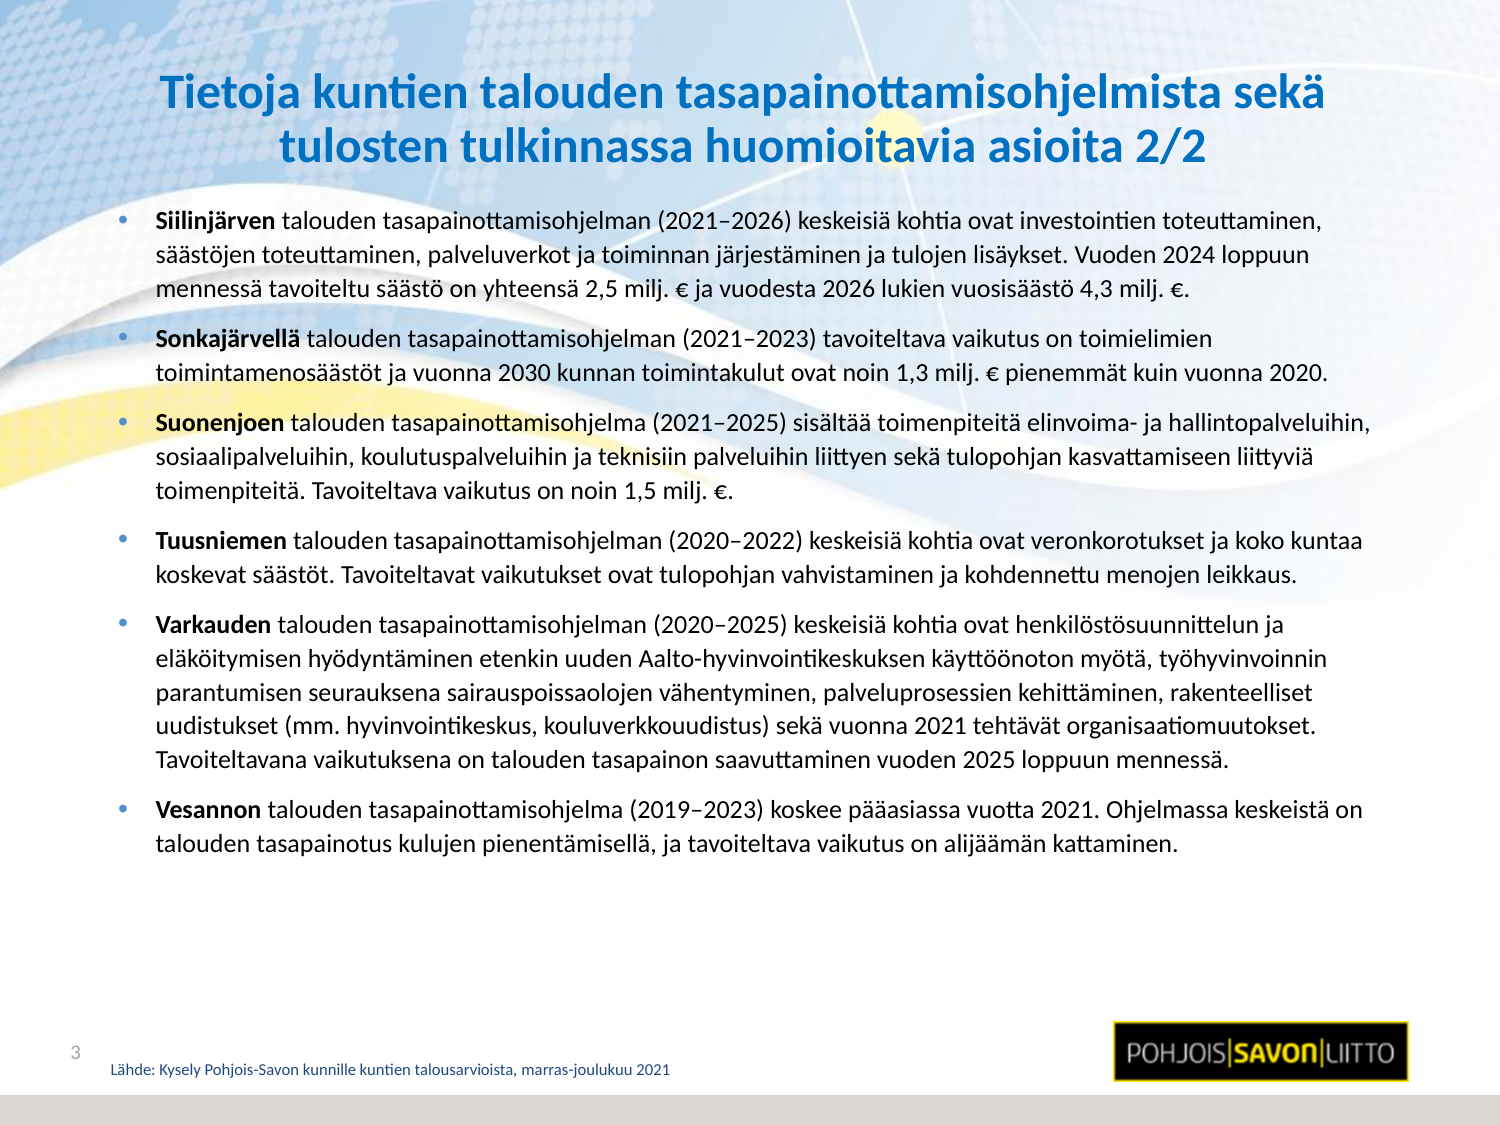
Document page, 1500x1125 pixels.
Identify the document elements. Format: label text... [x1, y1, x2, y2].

list Siilinjärven talouden tasapainottamisohjelman (2021–2026) keskeisiä kohtia ovat investointien toteuttaminen, säästöjen toteuttaminen, palveluverkot ja toiminnan järjestäminen ja tulojen lisäykset. Vuoden 2024 loppuun mennessä tavoiteltu säästö on yhteensä 2,5 milj. € ja vuodesta 2026 lukien vuosisäästö 4,3 milj. €. Sonkajärvellä talouden tasapainottamisohjelman (2021–2023) tavoiteltava vaikutus on toimielimien toimintamenosäästöt ja vuonna 2030 kunnan toimintakulut ovat noin 1,3 milj. € pienemmät kuin vuonna 2020. Suonenjoen talouden tasapainottamisohjelma (2021–2025) sisältää toimenpiteitä elinvoima- ja hallintopalveluihin, sosiaalipalveluihin, koulutuspalveluihin ja teknisiin palveluihin liittyen sekä tulopohjan kasvattamiseen liittyviä toimenpiteitä. Tavoiteltava vaikutus on noin 1,5 milj. €. Tuusniemen talouden tasapainottamisohjelman (2020–2022) keskeisiä kohtia ovat veronkorotukset ja koko kuntaa koskevat säästöt. Tavoiteltavat vaikutukset ovat tulopohjan vahvistaminen ja kohdennettu menojen leikkaus. Varkauden talouden tasapainottamisohjelman (2020–2025) keskeisiä kohtia ovat henkilöstösuunnittelun ja eläköitymisen hyödyntäminen etenkin uuden Aalto-hyvinvointikeskuksen käyttöönoton myötä, työhyvinvoinnin parantumisen seurauksena sairauspoissaolojen vähentyminen, palveluprosessien kehittäminen, rakenteelliset uudistukset (mm. hyvinvointikeskus, kouluverkkouudistus) sekä vuonna 2021 tehtävät organisaatiomuutokset. Tavoiteltavana vaikutuksena on talouden tasapainon saavuttaminen vuoden 2025 loppuun mennessä. Vesannon talouden tasapainottamisohjelma (2019–2023) koskee pääasiassa vuotta 2021. Ohjelmassa keskeistä on talouden tasapainotus kulujen pienentämisellä, ja tavoiteltava vaikutus on alijäämän kattaminen. [103, 193, 1397, 985]
slide_number 3 [29, 1021, 96, 1082]
text_box Lähde: Kysely Pohjois-Savon kunnille kuntien talousarvioista, marras-joulukuu 2021 [95, 1051, 1025, 1086]
title Tietoja kuntien talouden tasapainottamisohjelmista sekä tulosten tulkinnassa huomioitavia asioita 2/2 [95, 58, 1390, 181]
picture [1113, 1021, 1409, 1082]
picture [0, 0, 1500, 648]
